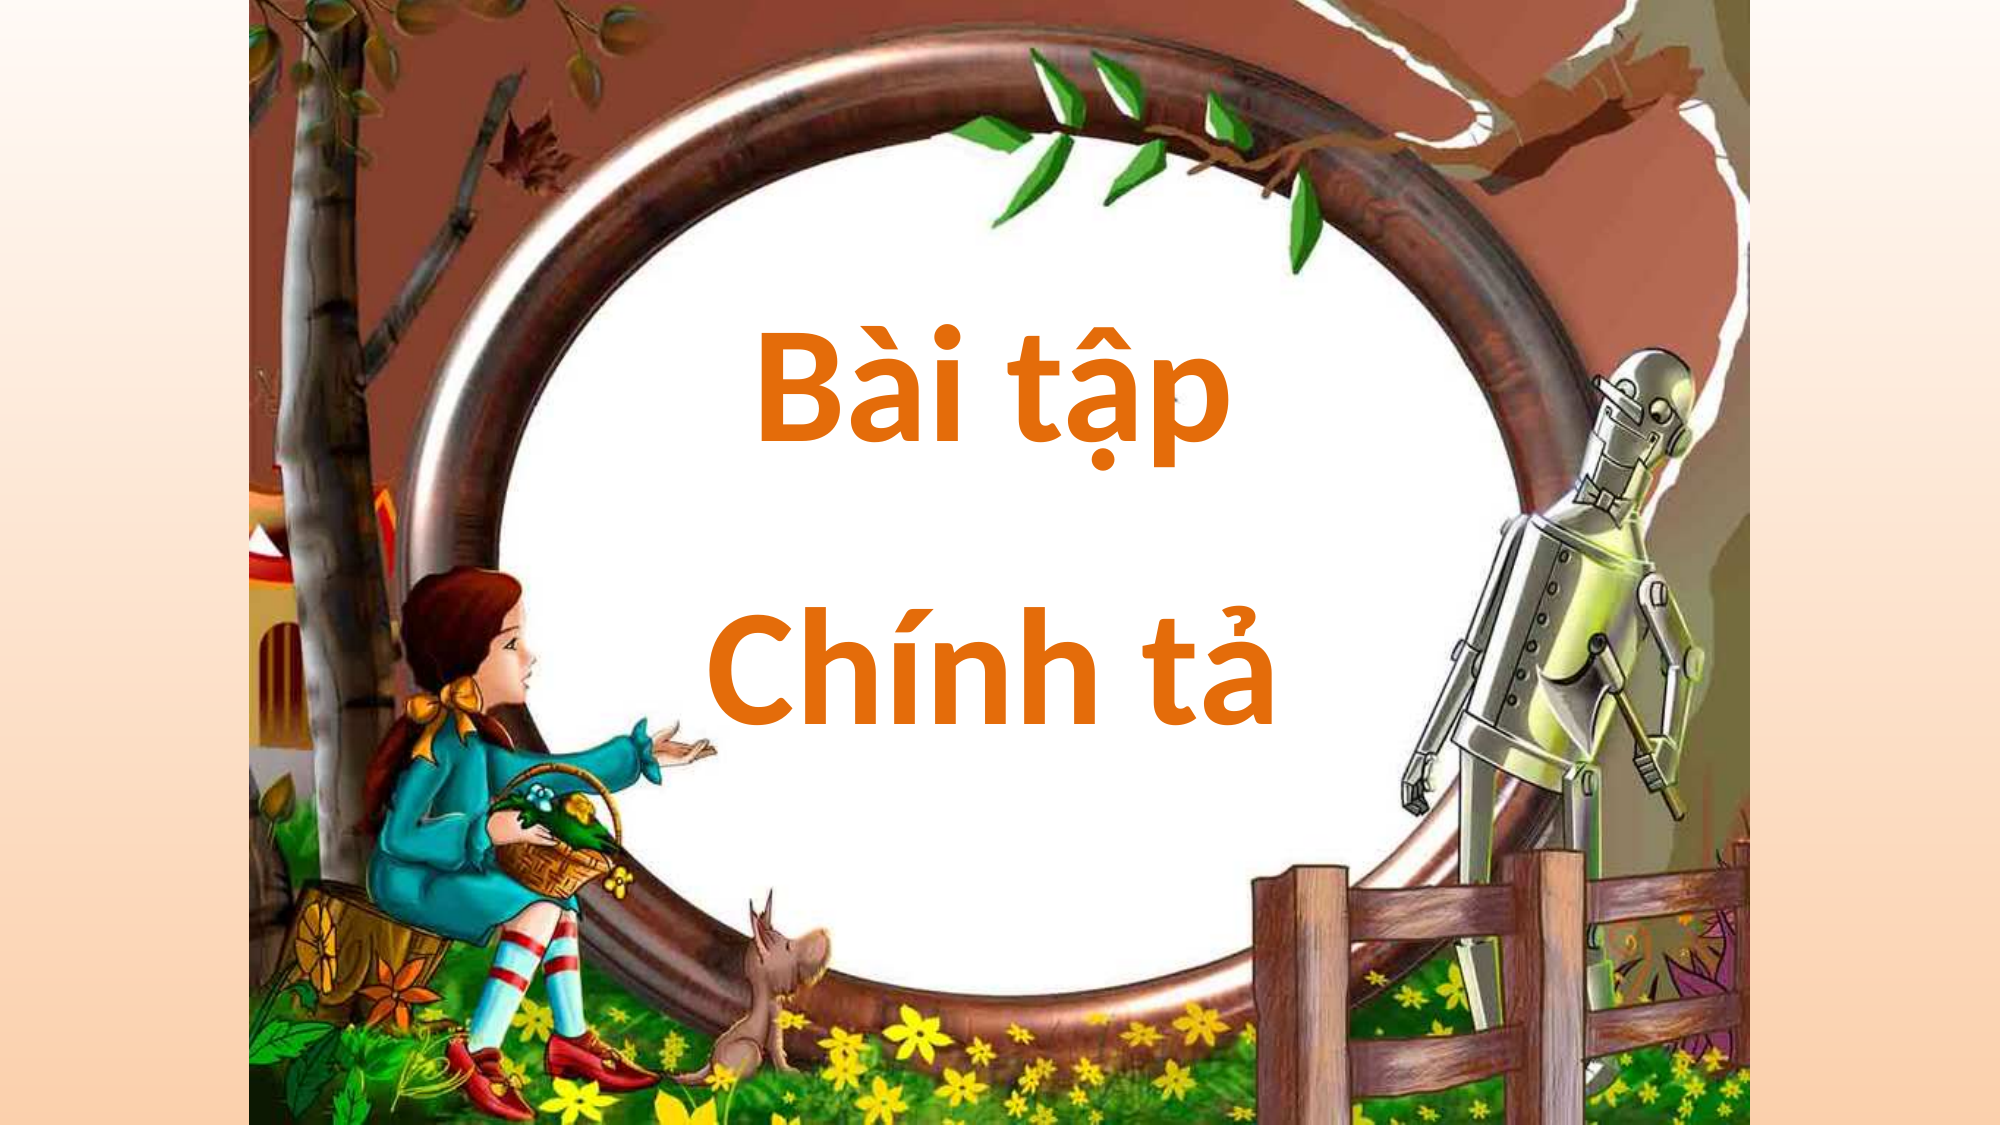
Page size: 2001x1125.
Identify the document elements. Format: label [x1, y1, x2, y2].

picture [249, 0, 1751, 1125]
